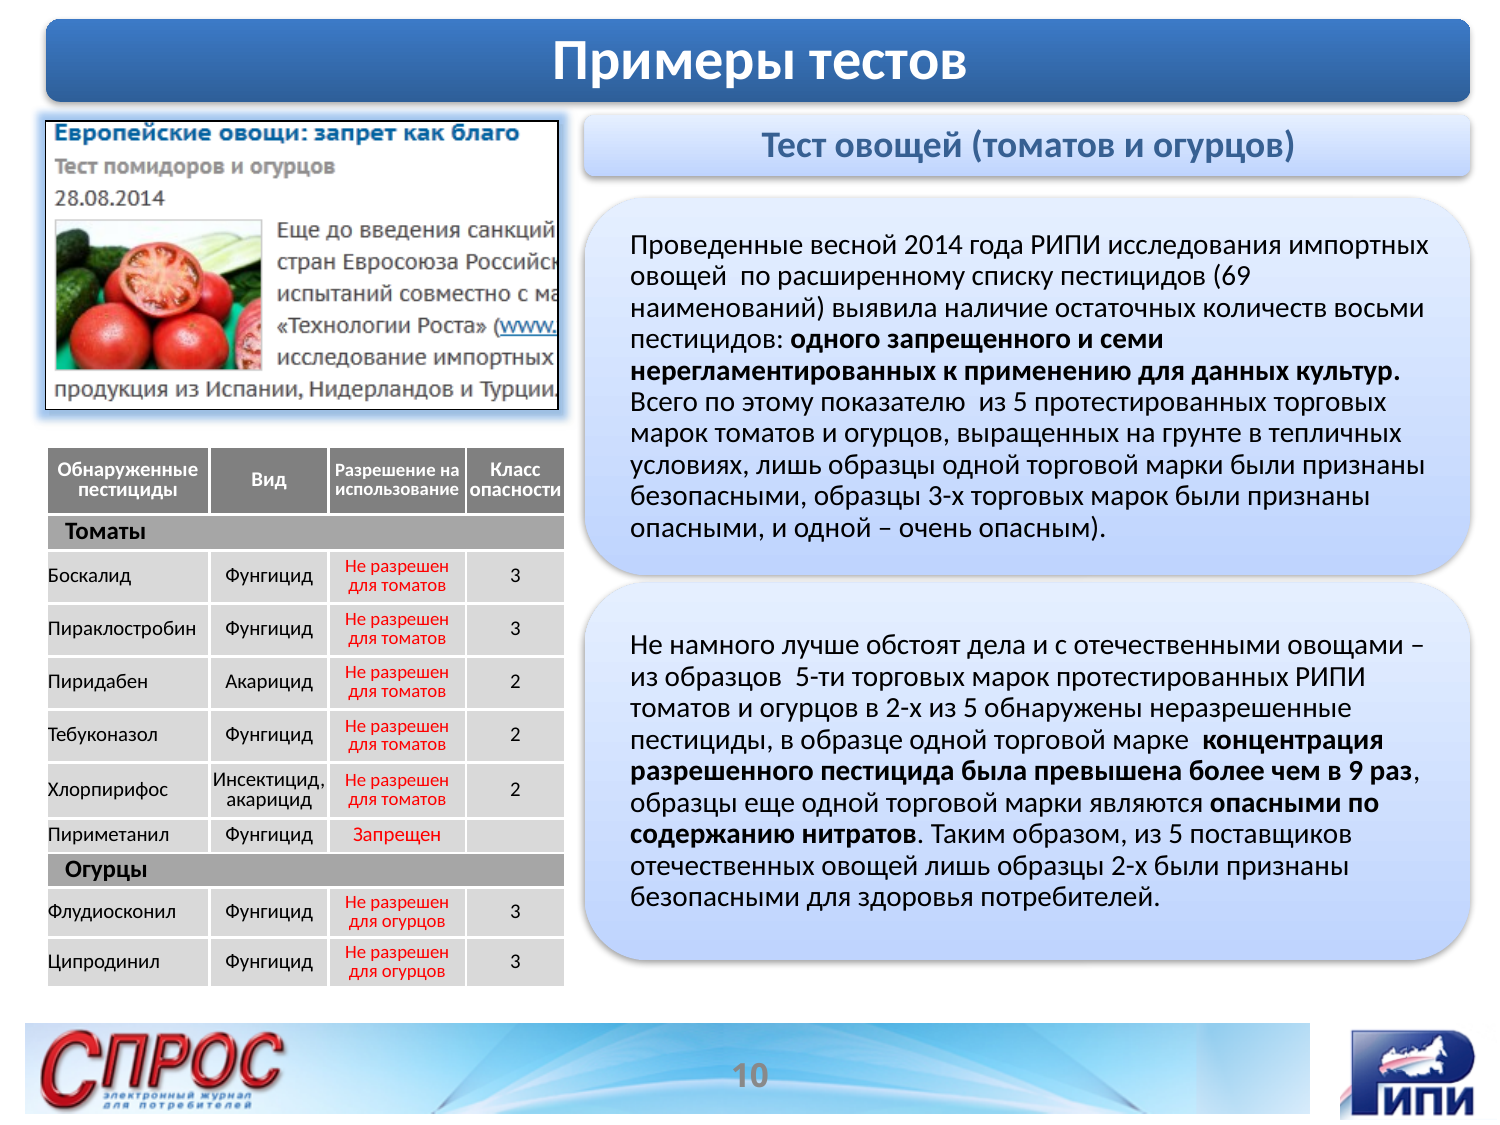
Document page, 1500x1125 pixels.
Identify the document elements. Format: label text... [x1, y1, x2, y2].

table_cell 2 [467, 711, 564, 761]
table_cell Не разрешен для томатов [330, 552, 465, 602]
table_cell Не разрешен для томатов [330, 605, 465, 655]
table_cell Фунгицид [211, 711, 327, 761]
table_cell Акарицид [211, 658, 327, 708]
table_cell 2 [467, 764, 564, 817]
table_cell 2 [467, 658, 564, 708]
table_cell Фунгицид [211, 939, 327, 986]
table_cell Не разрешен для томатов [330, 711, 465, 761]
table_cell Не разрешен для огурцов [330, 939, 465, 986]
table_cell 3 [467, 939, 564, 986]
table_cell Фунгицид [211, 552, 327, 602]
table_cell Не разрешен для томатов [330, 764, 465, 817]
table_cell Инсектицид, акарицид [211, 764, 327, 817]
table_cell Огурцы [48, 854, 564, 886]
table_header Обнаруженные пестициды [48, 448, 208, 513]
table_cell Томаты [48, 516, 564, 549]
table_header Вид [211, 448, 327, 513]
picture [1340, 1022, 1497, 1120]
table_cell Пираклостробин [48, 605, 208, 655]
table_cell Пиридабен [48, 658, 208, 708]
table_cell 3 [467, 552, 564, 602]
table_header Класс опасности [467, 448, 564, 513]
table_cell Флудиосконил [48, 889, 208, 936]
picture [25, 1022, 1311, 1115]
table_cell Хлорпирифос [48, 764, 208, 817]
table_cell Не разрешен для томатов [330, 658, 465, 708]
picture [46, 122, 558, 410]
table_cell [467, 820, 564, 852]
table_cell Боскалид [48, 552, 208, 602]
table_header Разрешение на использование [330, 448, 465, 513]
table_cell Запрещен [330, 820, 465, 852]
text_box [46, 18, 1471, 122]
table_cell Фунгицид [211, 820, 327, 852]
table_cell Фунгицид [211, 605, 327, 655]
table_cell Ципродинил [48, 939, 208, 986]
table_cell Фунгицид [211, 889, 327, 936]
table_cell 3 [467, 889, 564, 936]
table_cell Тебуконазол [48, 711, 208, 761]
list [584, 128, 1471, 989]
table_cell Пириметанил [48, 820, 208, 852]
table_cell Не разрешен для огурцов [330, 889, 465, 936]
table_cell 3 [467, 605, 564, 655]
